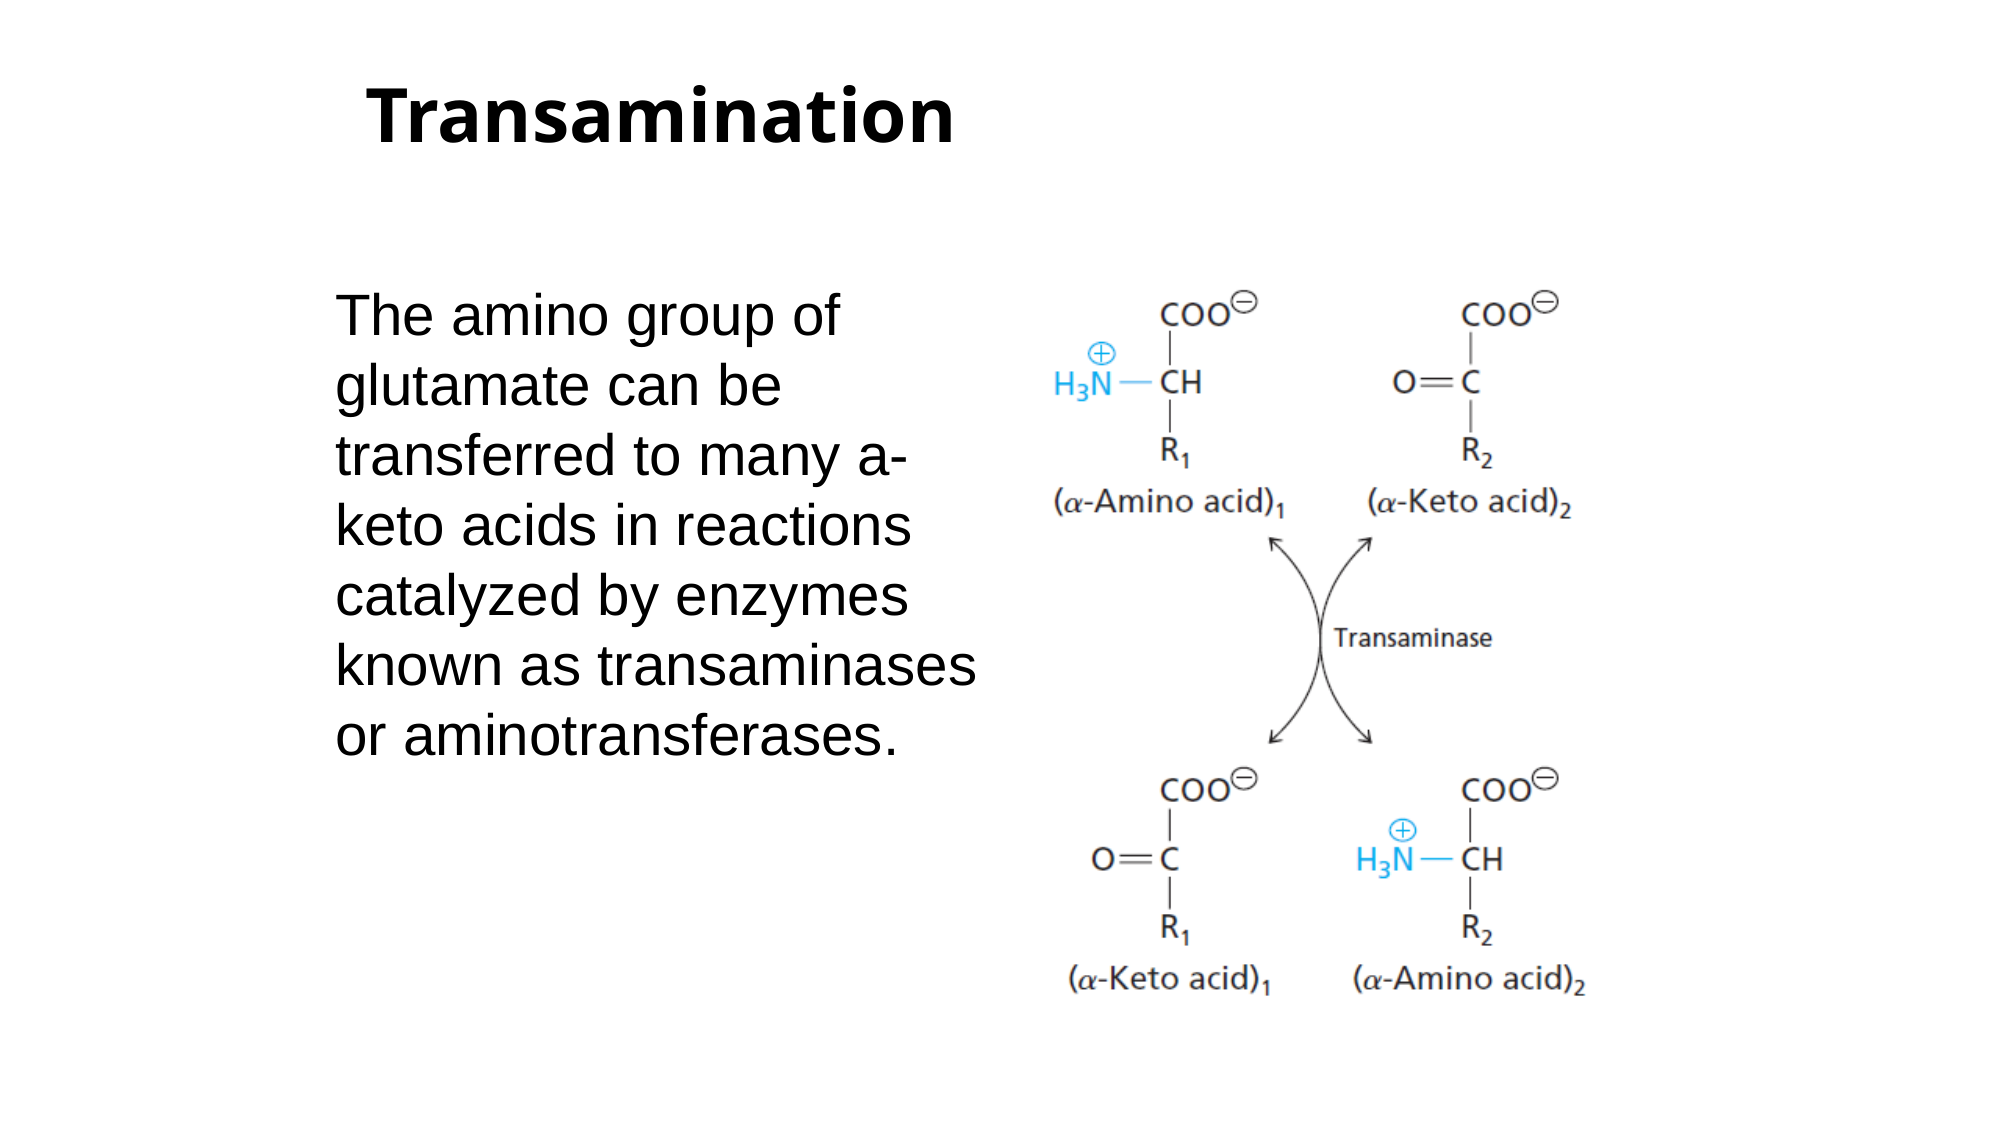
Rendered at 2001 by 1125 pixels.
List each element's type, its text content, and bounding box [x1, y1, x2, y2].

text_box The amino group of glutamate can be transferred to many a-keto acids in reactions catalyzed by enzymes known as transaminases or aminotransferases. [320, 269, 1036, 775]
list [1035, 281, 1601, 1010]
title Transamination [350, 37, 1688, 200]
